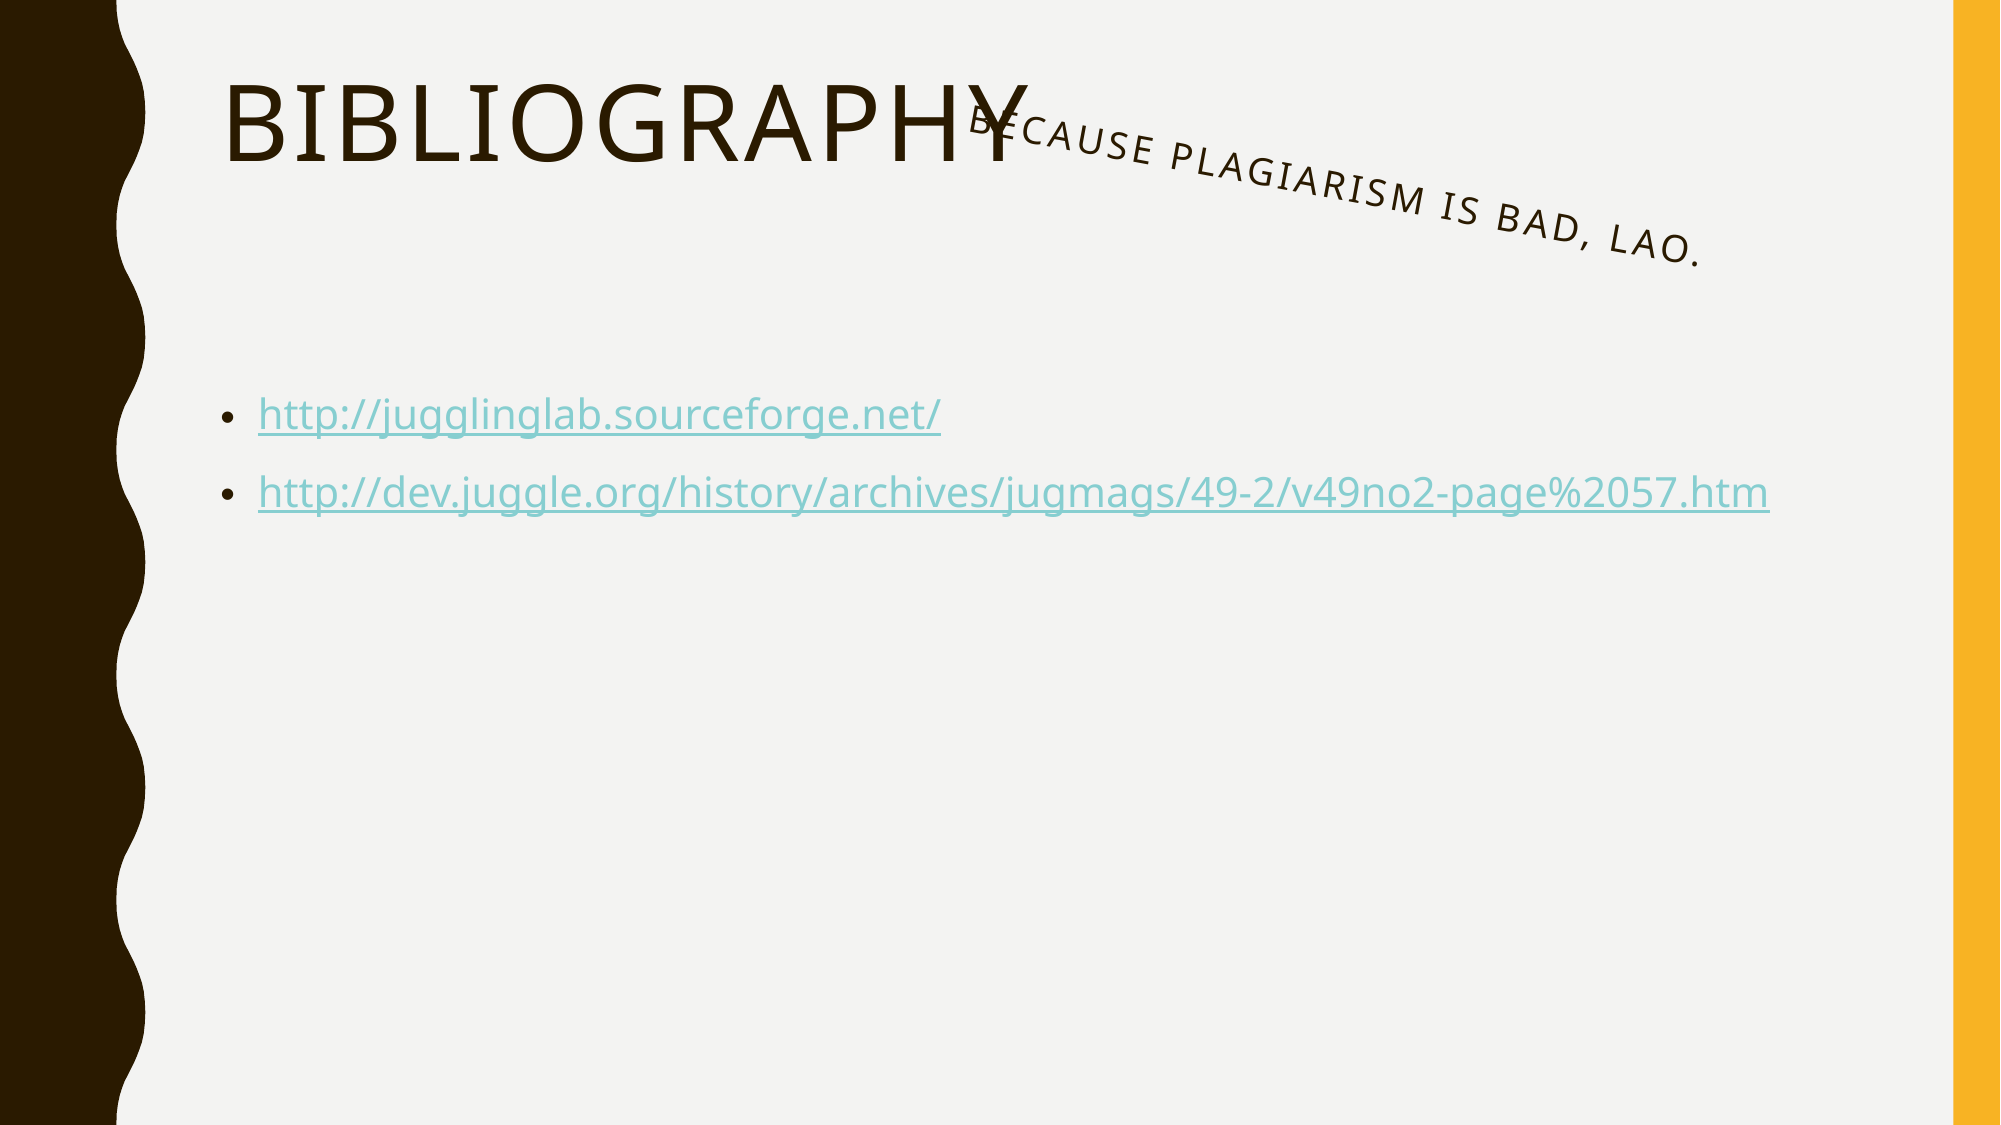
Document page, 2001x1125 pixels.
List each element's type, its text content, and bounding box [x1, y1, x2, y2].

list http://jugglinglab.sourceforge.net/ http://dev.juggle.org/history/archives/jugmags/49-2/v49no2-page%2057.htm [205, 375, 1875, 965]
text_box Because plagiarism is bad, lao. [949, 84, 1723, 285]
title bibliography [205, 62, 1875, 308]
